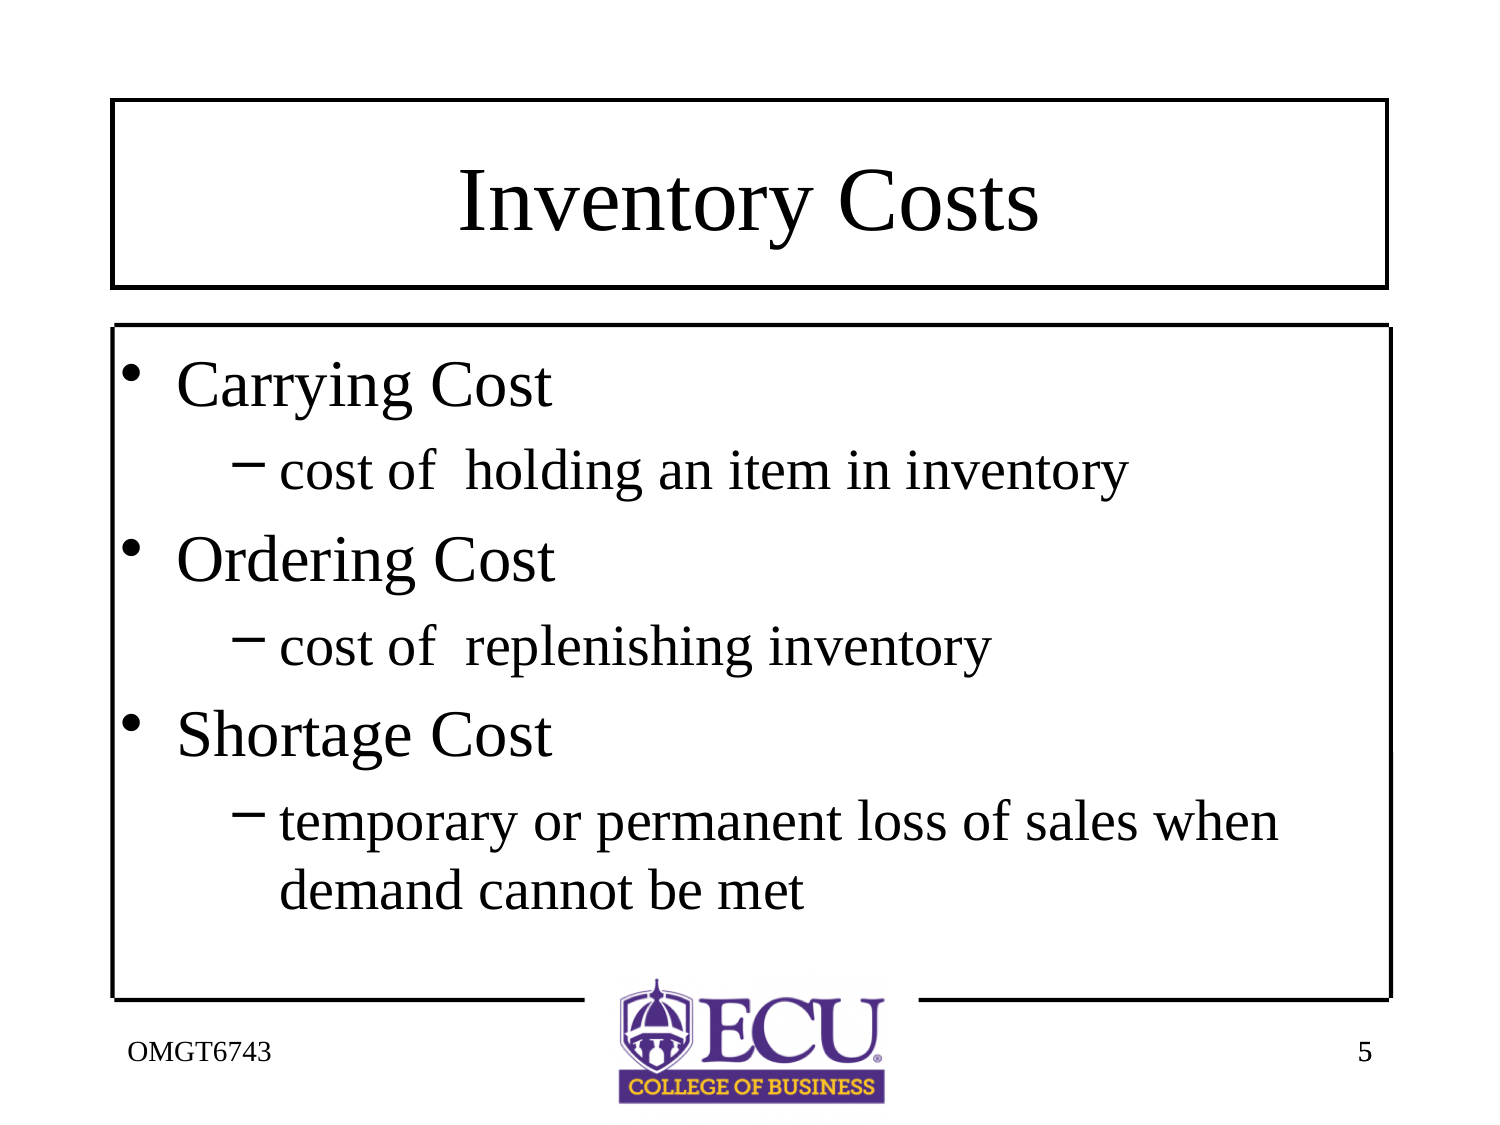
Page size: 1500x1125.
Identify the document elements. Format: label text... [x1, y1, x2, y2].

list Carrying Cost cost of holding an item in inventory Ordering Cost cost of replenishing inventory Shortage Cost temporary or permanent loss of sales when demand cannot be met [105, 332, 1395, 1050]
title Inventory Costs [112, 99, 1388, 288]
picture [611, 1050, 889, 1125]
